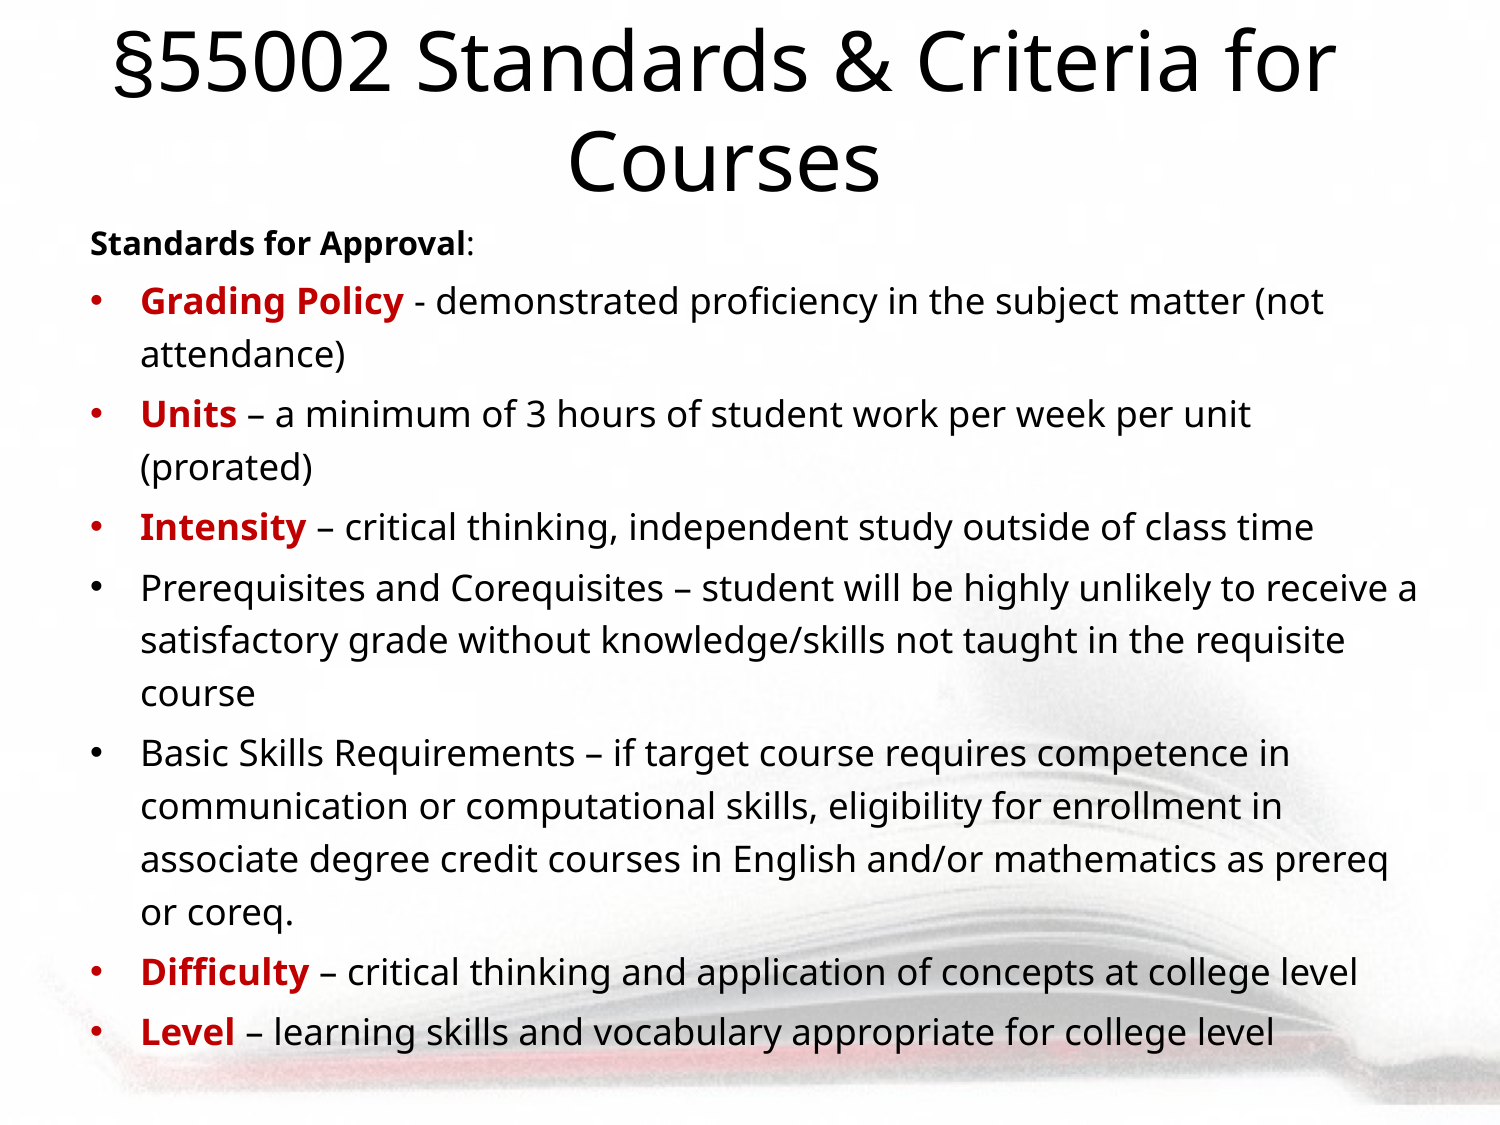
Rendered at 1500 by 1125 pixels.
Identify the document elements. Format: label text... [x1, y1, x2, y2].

list Standards for Approval: Grading Policy - demonstrated proficiency in the subject matter (not attendance) Units – a minimum of 3 hours of student work per week per unit (prorated) Intensity – critical thinking, independent study outside of class time Prerequisites and Corequisites – student will be highly unlikely to receive a satisfactory grade without knowledge/skills not taught in the requisite course Basic Skills Requirements – if target course requires competence in communication or computational skills, eligibility for enrollment in associate degree credit courses in English and/or mathematics as prereq or coreq. Difficulty – critical thinking and application of concepts at college level Level – learning skills and vocabulary appropriate for college level [75, 195, 1440, 1085]
title §55002 Standards & Criteria for Courses [24, 21, 1425, 195]
